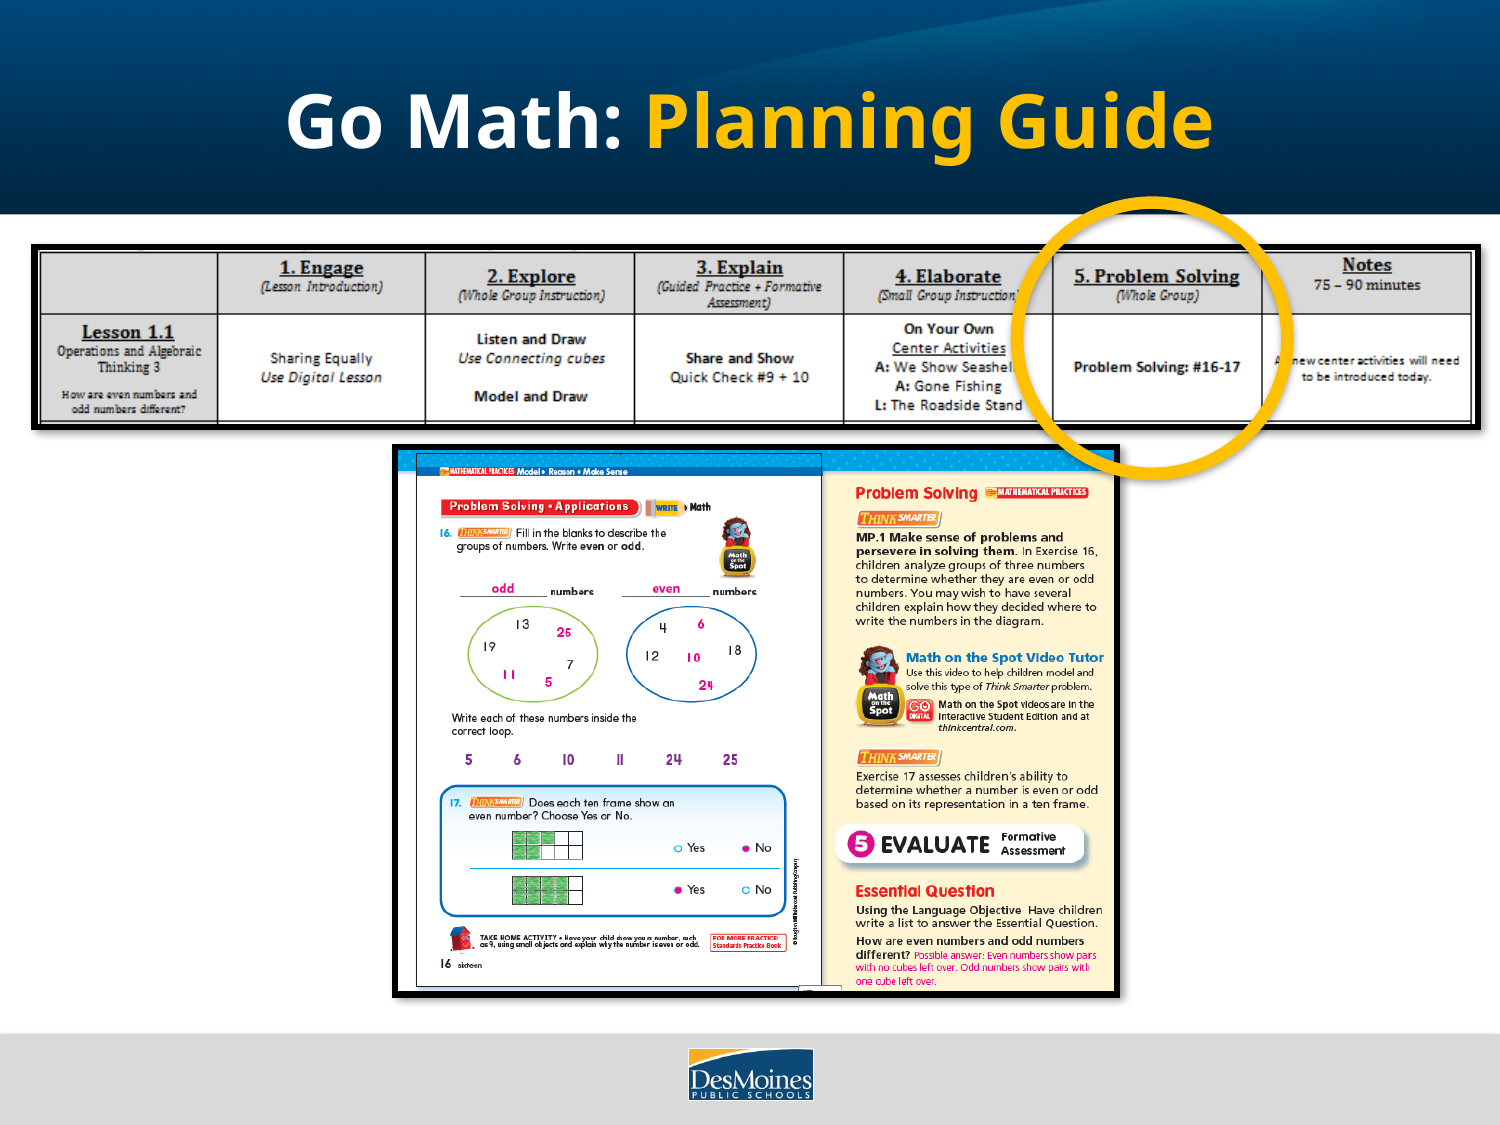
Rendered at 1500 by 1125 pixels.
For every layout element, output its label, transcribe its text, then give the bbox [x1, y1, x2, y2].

picture [0, 0, 1500, 1033]
text_box [1054, 433, 1250, 475]
text_box [1050, 201, 1255, 248]
title Go Math: Planning Guide [75, 24, 1425, 213]
picture [398, 449, 1115, 992]
picture [37, 249, 1476, 425]
picture [689, 1049, 813, 1100]
